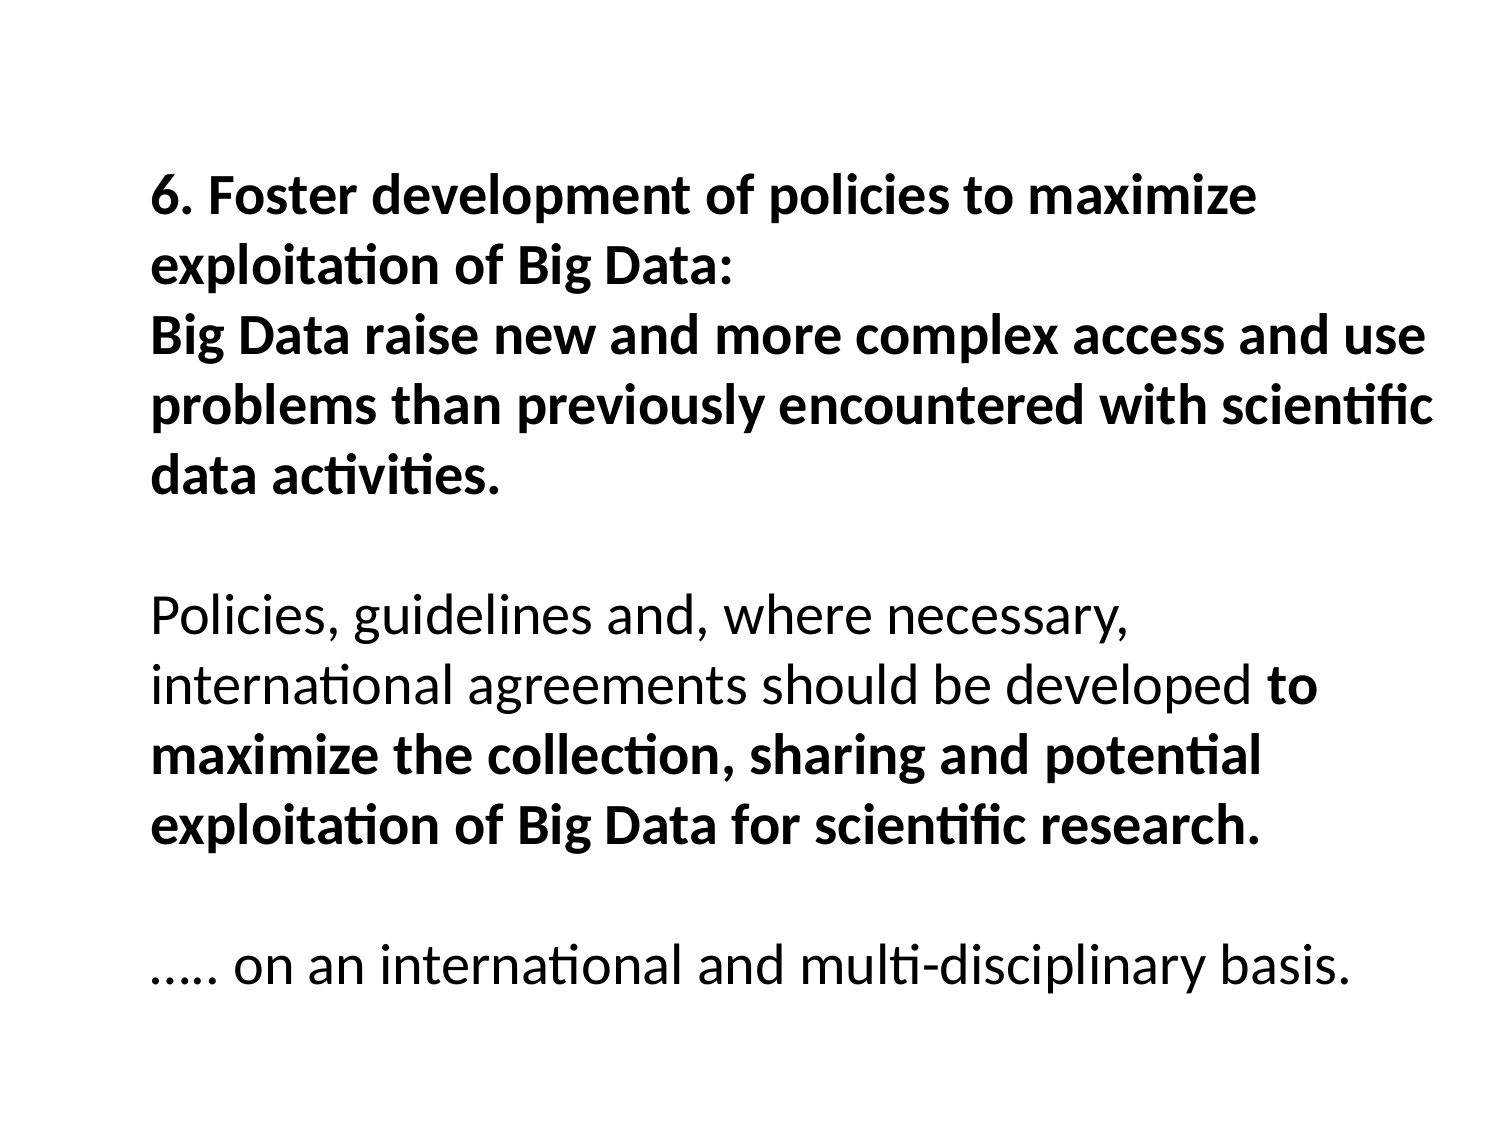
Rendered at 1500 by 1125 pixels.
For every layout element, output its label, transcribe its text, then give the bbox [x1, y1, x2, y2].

text_box 6. Foster development of policies to maximize exploitation of Big Data: Big Data raise new and more complex access and use problems than previously encountered with scientific data activities. Policies, guidelines and, where necessary, international agreements should be developed to maximize the collection, sharing and potential exploitation of Big Data for scientific research. ….. on an international and multi-disciplinary basis. [135, 148, 1459, 1004]
